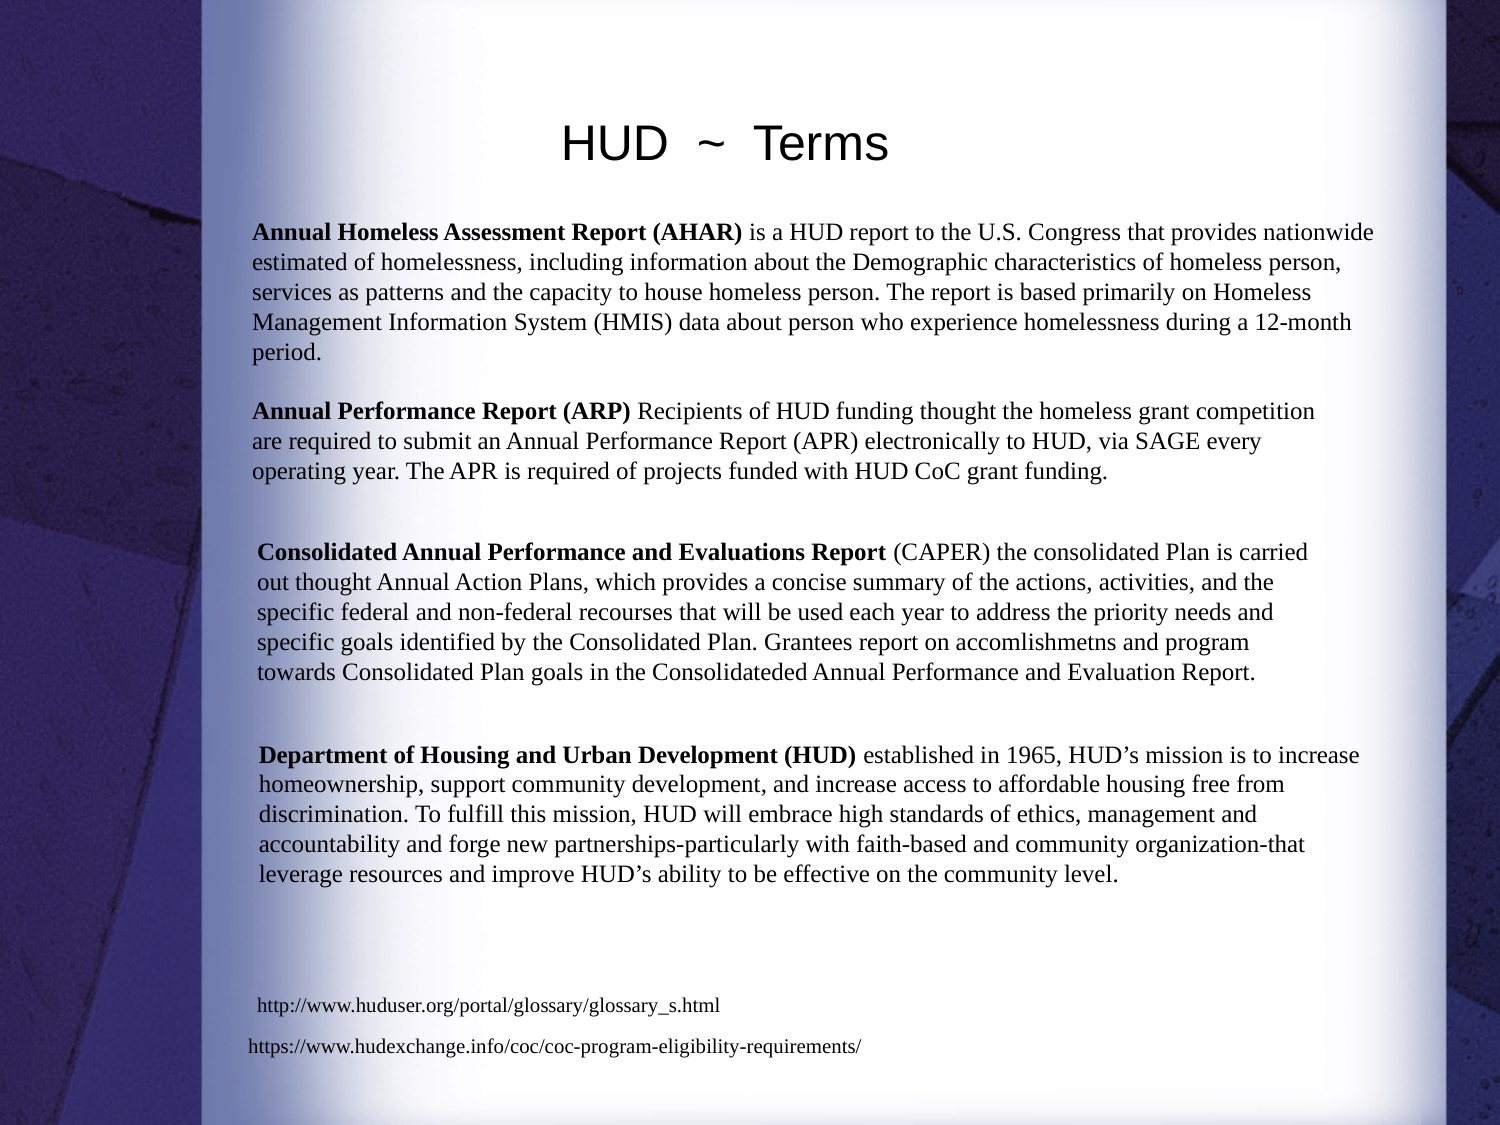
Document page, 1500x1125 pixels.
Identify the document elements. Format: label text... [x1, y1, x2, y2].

text_box Annual Performance Report (ARP) Recipients of HUD funding thought the homeless grant competition are required to submit an Annual Performance Report (APR) electronically to HUD, via SAGE every operating year. The APR is required of projects funded with HUD CoC grant funding. [237, 387, 1338, 492]
text_box Department of Housing and Urban Development (HUD) established in 1965, HUD’s mission is to increase homeownership, support community development, and increase access to affordable housing free from discrimination. To fulfill this mission, HUD will embrace high standards of ethics, management and accountability and forge new partnerships-particularly with faith-based and community organization-that leverage resources and improve HUD’s ability to be effective on the community level. [244, 730, 1405, 896]
text_box Consolidated Annual Performance and Evaluations Report (CAPER) the consolidated Plan is carried out thought Annual Action Plans, which provides a concise summary of the actions, activities, and the specific federal and non-federal recourses that will be used each year to address the priority needs and specific goals identified by the Consolidated Plan. Grantees report on accomlishmetns and program towards Consolidated Plan goals in the Consolidateded Annual Performance and Evaluation Report. [242, 528, 1330, 693]
picture [0, 0, 1500, 1125]
text_box Annual Homeless Assessment Report (AHAR) is a HUD report to the U.S. Congress that provides nationwide estimated of homelessness, including information about the Demographic characteristics of homeless person, services as patterns and the capacity to house homeless person. The report is based primarily on Homeless Management Information System (HMIS) data about person who experience homelessness during a 12-month period. [237, 208, 1439, 373]
text_box http://www.huduser.org/portal/glossary/glossary_s.html [242, 984, 1330, 1025]
text_box HUD ~ Terms [546, 102, 919, 178]
text_box https://www.hudexchange.info/coc/coc-program-eligibility-requirements/ [233, 1025, 1371, 1065]
